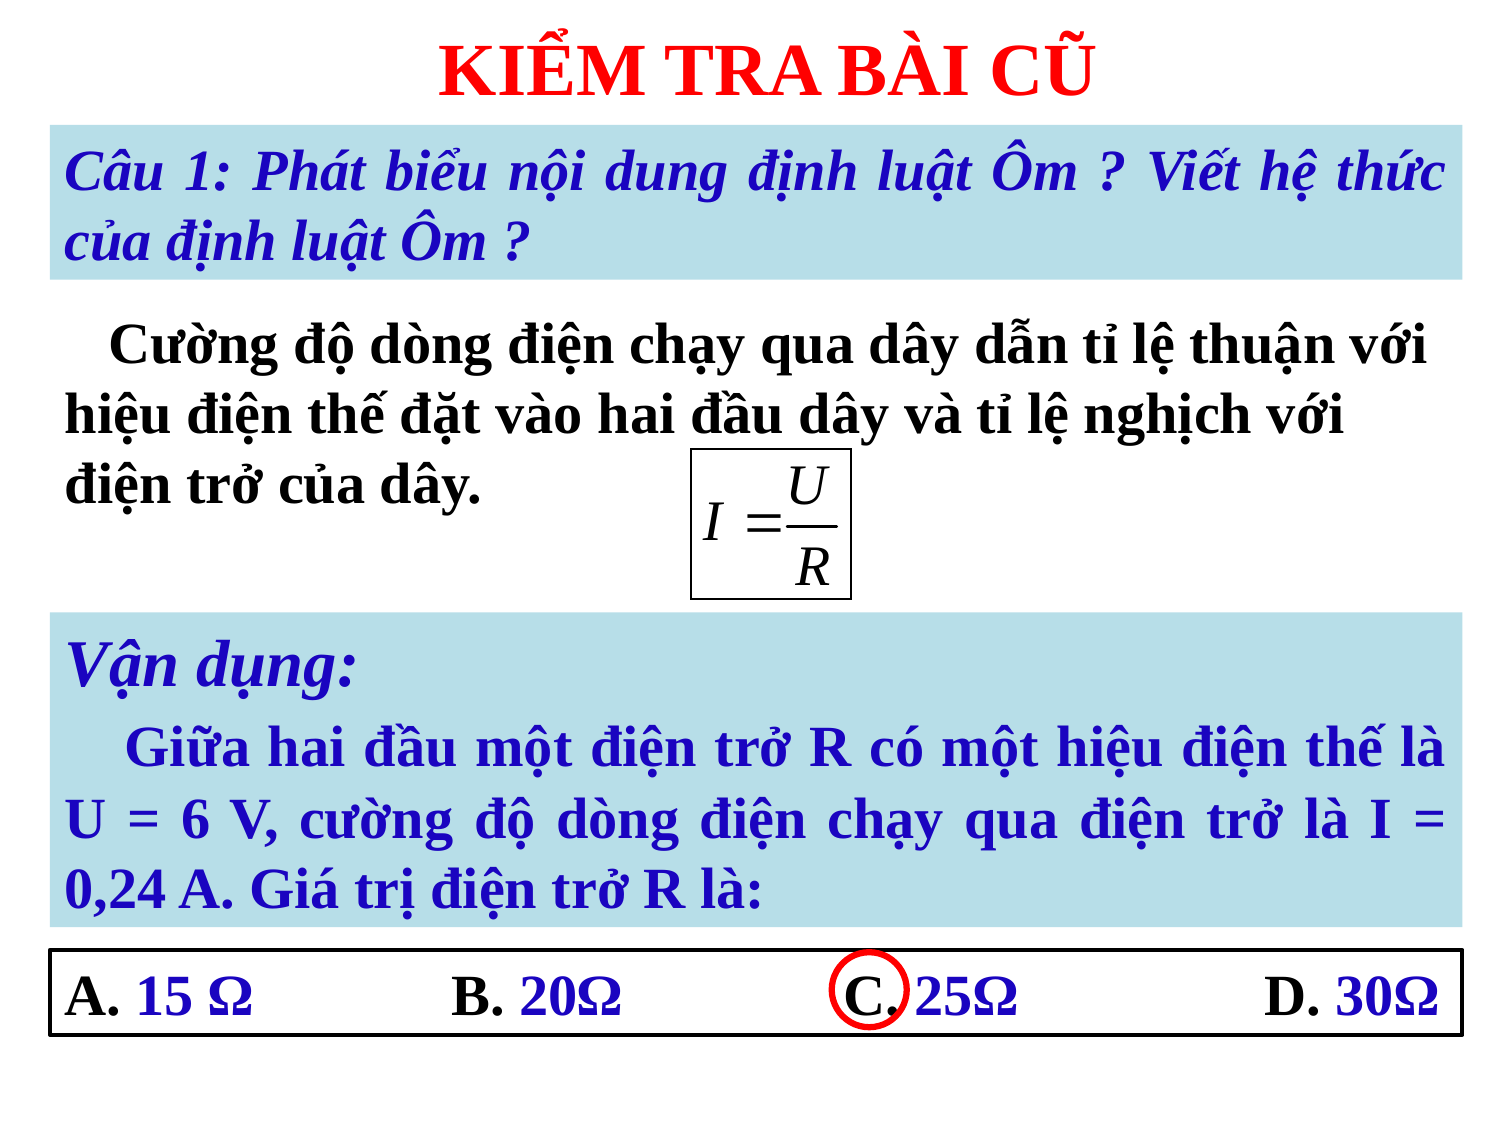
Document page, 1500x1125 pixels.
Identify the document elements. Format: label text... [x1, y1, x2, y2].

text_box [692, 449, 851, 599]
text_box Cường độ dòng điện chạy qua dây dẫn tỉ lệ thuận với hiệu điện thế đặt vào hai đầu dây và tỉ lệ nghịch với điện trở của dây. [49, 297, 1475, 523]
title KIỂM TRA BÀI CŨ [125, 12, 1413, 118]
text_box [829, 950, 909, 1030]
text_box Câu 1: Phát biểu nội dung định luật Ôm ? Viết hệ thức của định luật Ôm ? [49, 124, 1463, 280]
text_box A. 15 Ω B. 20Ω C. 25Ω D. 30Ω [48, 948, 1464, 1037]
text_box Vận dụng: Giữa hai đầu một điện trở R có một hiệu điện thế là U = 6 V, cường độ dòng điện chạy qua điện trở là I = 0,24 A. Giá trị điện trở R là: [49, 612, 1463, 928]
